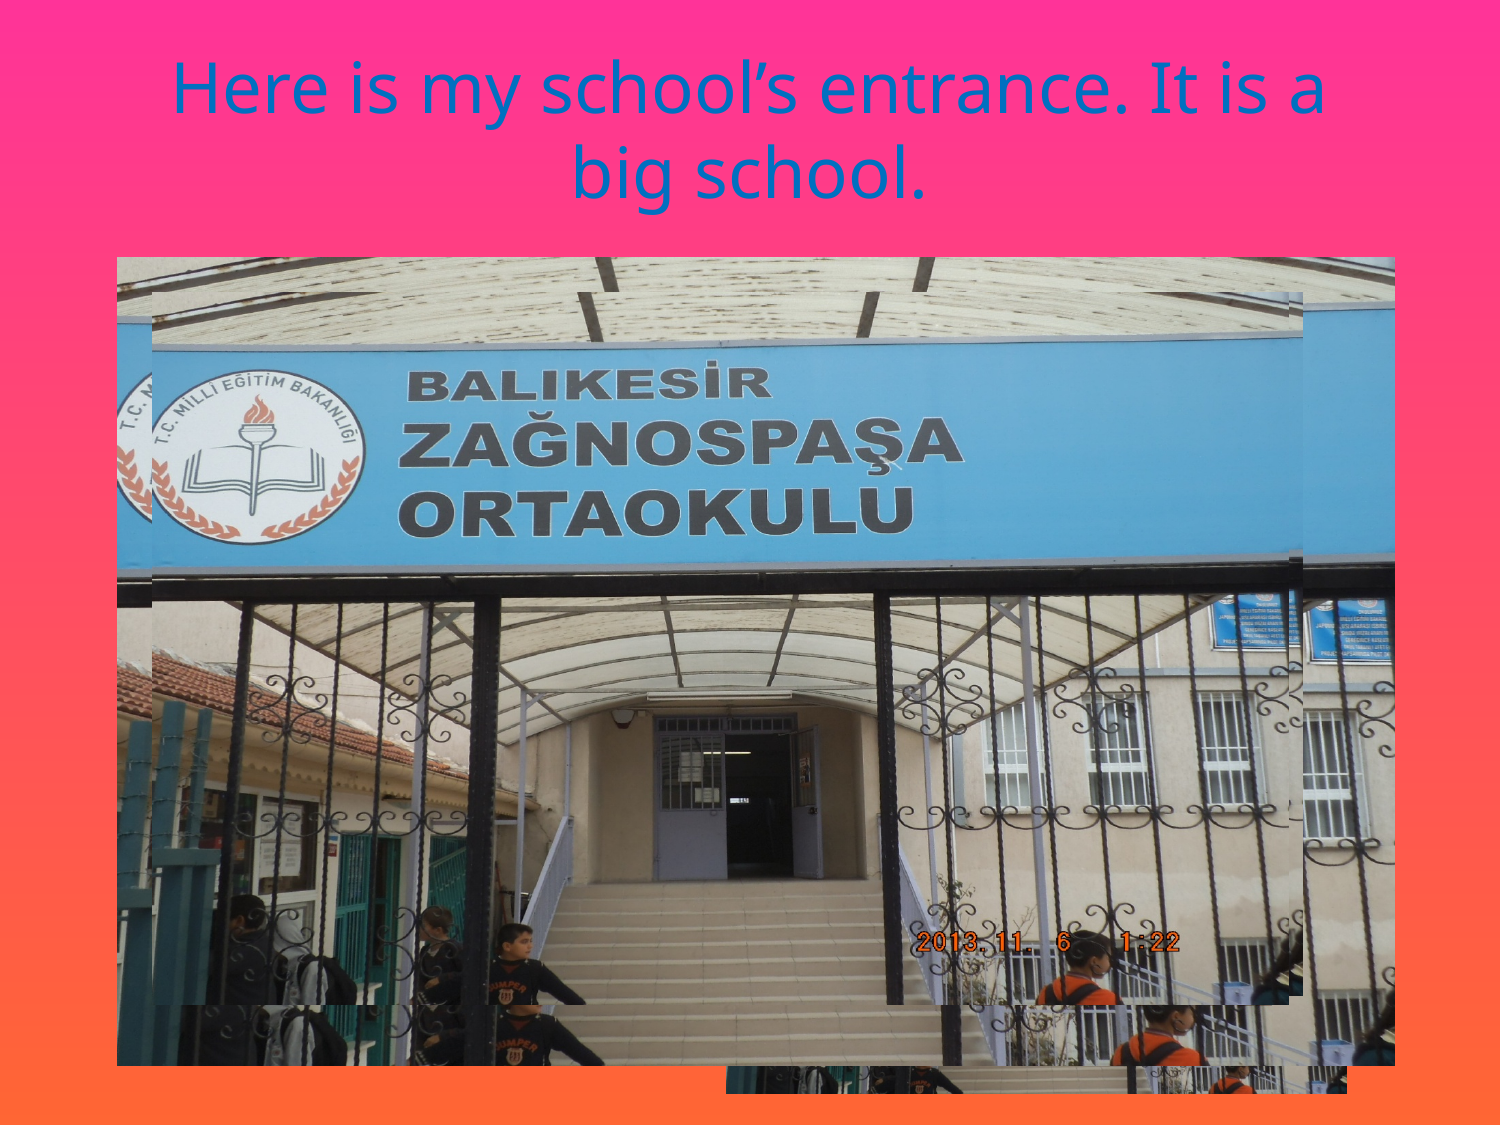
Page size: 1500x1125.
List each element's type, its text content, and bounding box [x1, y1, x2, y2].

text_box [1290, 292, 1304, 997]
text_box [726, 1074, 1347, 1094]
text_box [116, 257, 1395, 1066]
title Here is my school’s entrance. It is a big school. [112, 34, 1388, 260]
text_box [152, 292, 1290, 1005]
